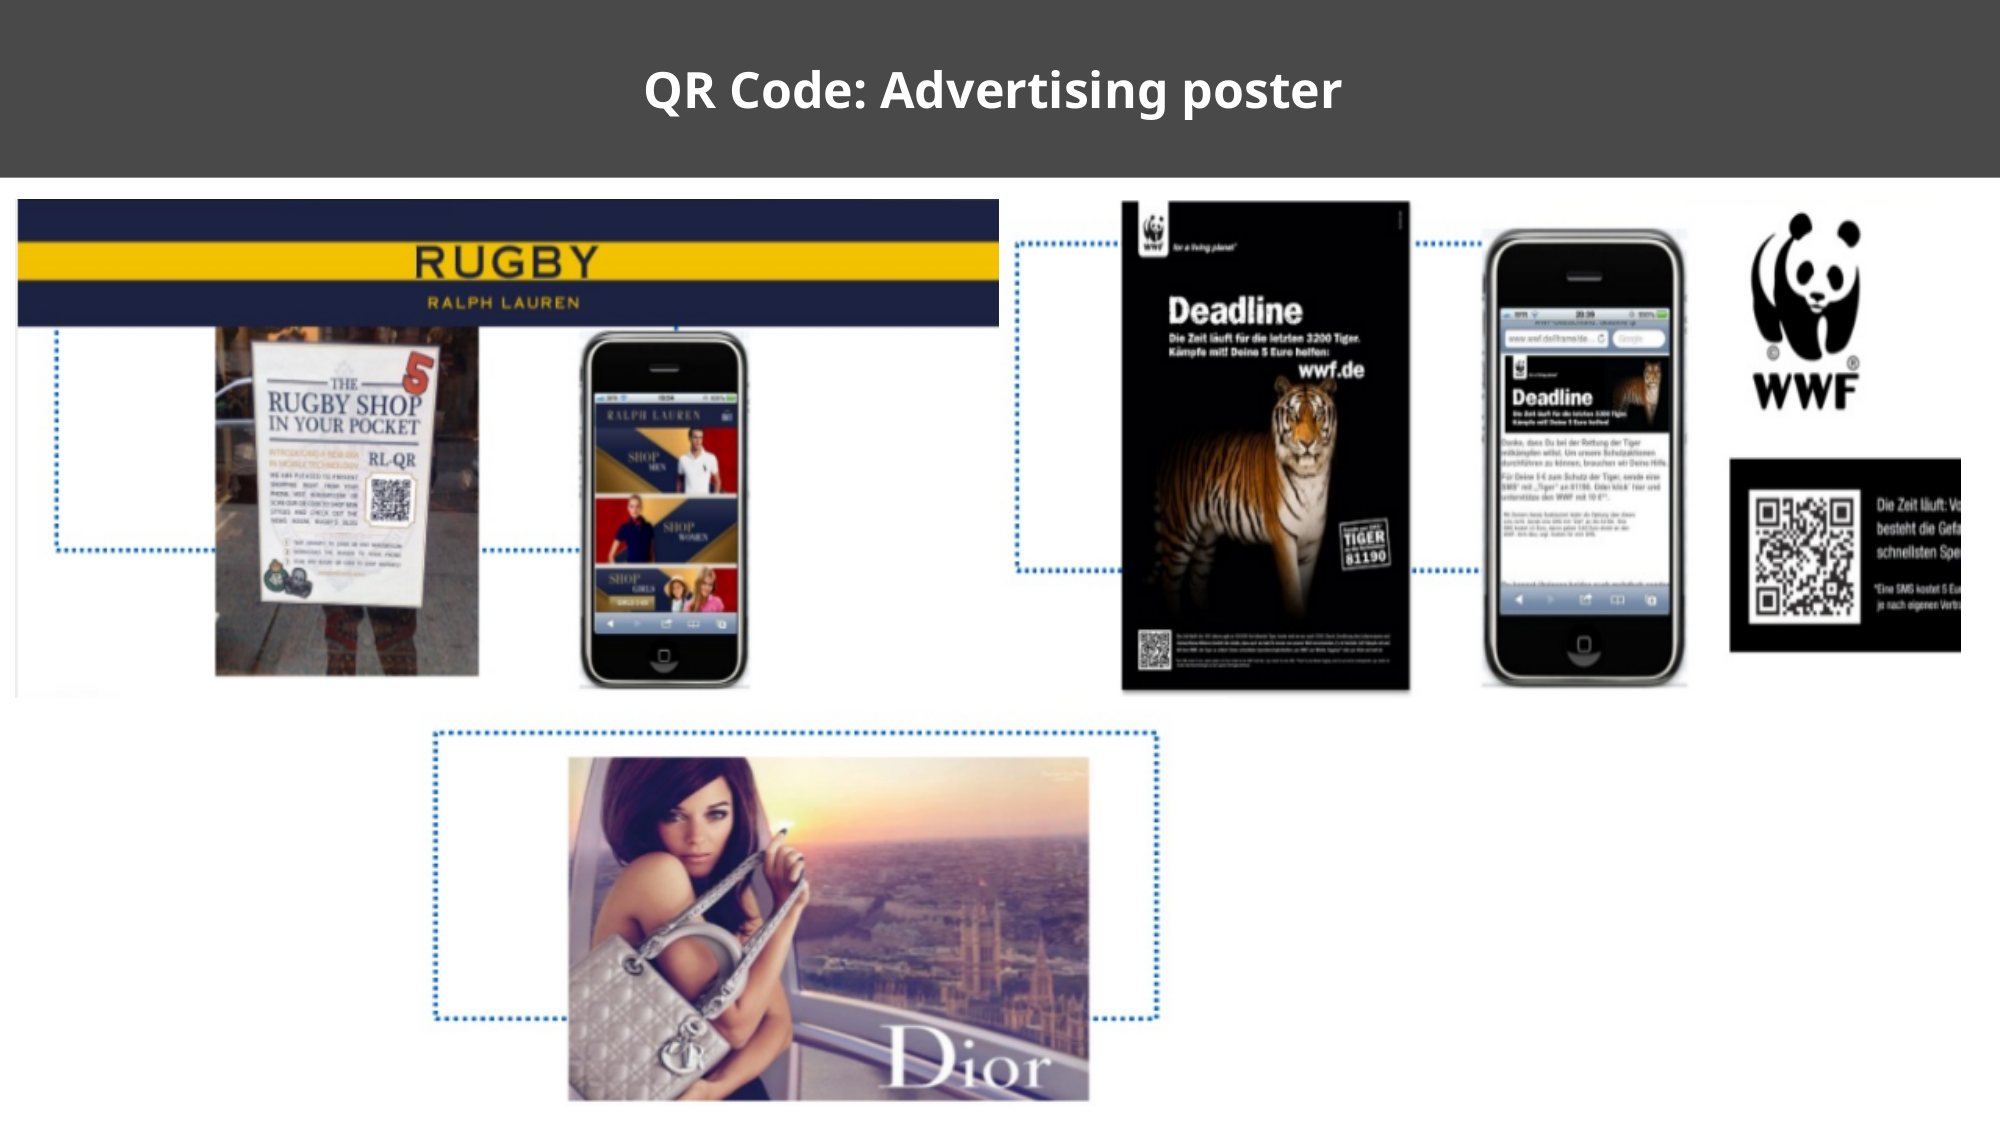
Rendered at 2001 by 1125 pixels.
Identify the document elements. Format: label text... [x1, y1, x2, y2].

text_box QR Code: Advertising poster [0, 0, 2000, 179]
picture [15, 199, 1961, 1107]
